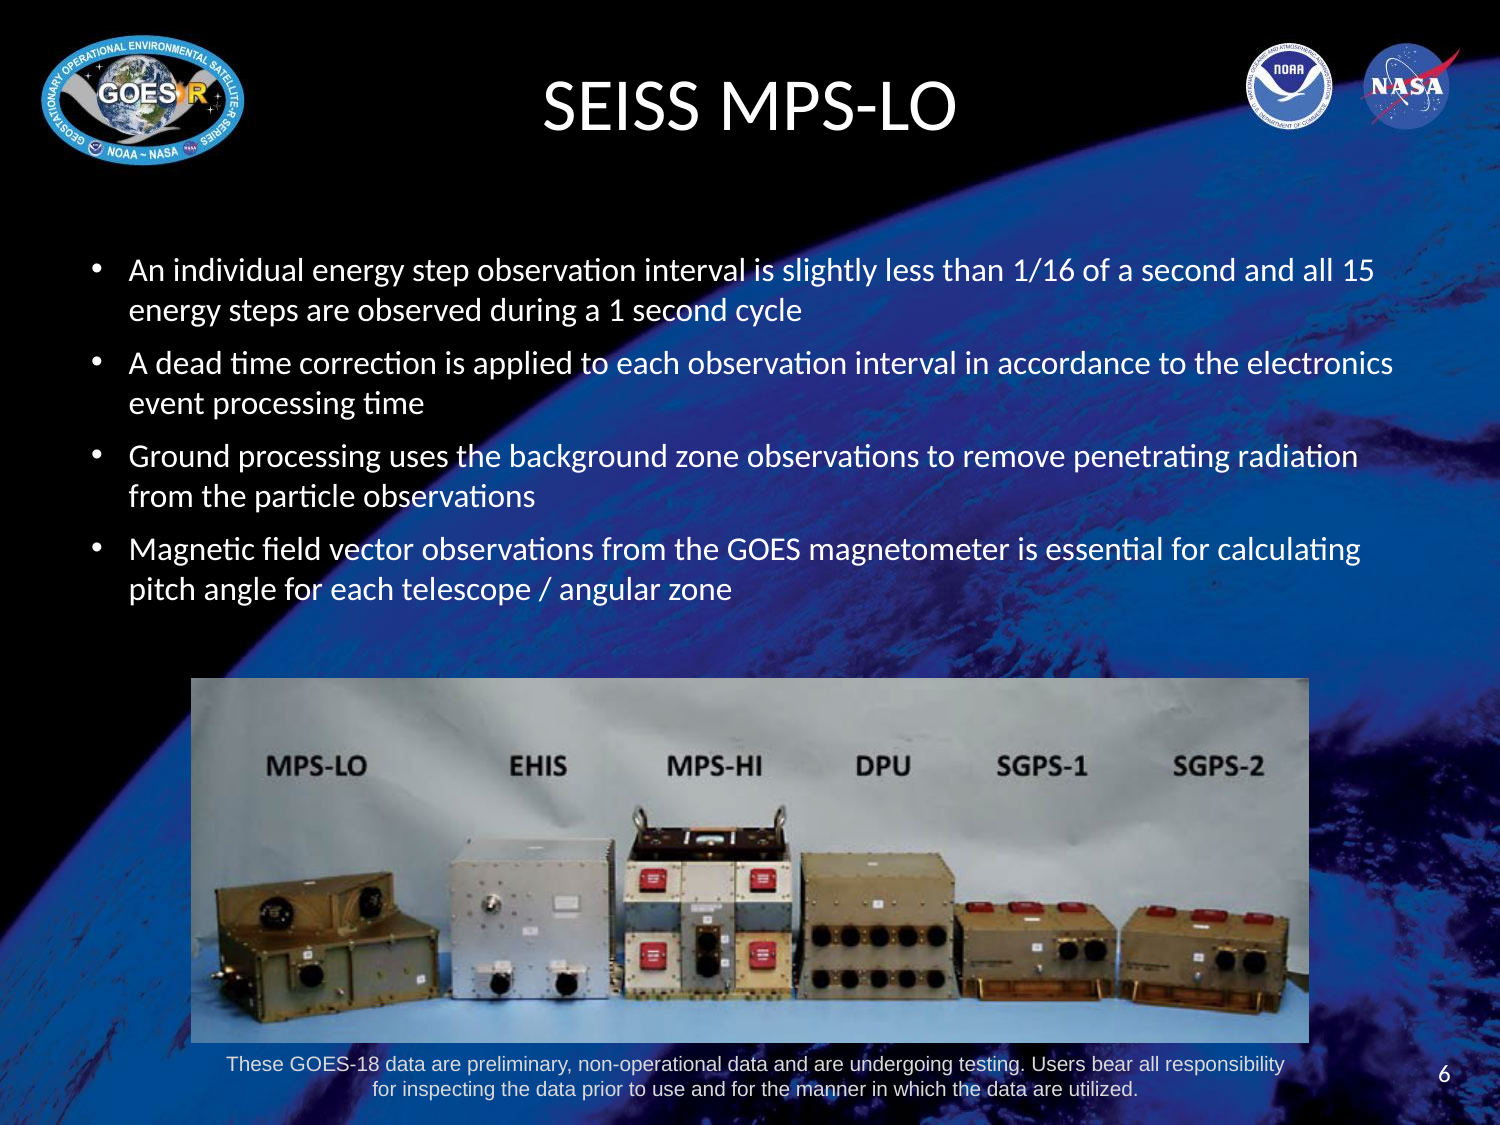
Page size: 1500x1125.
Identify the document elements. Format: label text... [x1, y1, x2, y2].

title SEISS MPS-LO [225, 21, 1277, 180]
text_box These GOES-18 data are preliminary, non-operational data and are undergoing testing. Users bear all responsibility for inspecting the data prior to use and for the manner in which the data are utilized. [211, 1052, 1300, 1104]
slide_number 6 [1353, 1042, 1466, 1103]
text_box An individual energy step observation interval is slightly less than 1/16 of a second and all 15 energy steps are observed during a 1 second cycle A dead time correction is applied to each observation interval in accordance to the electronics event processing time Ground processing uses the background zone observations to remove penetrating radiation from the particle observations Magnetic field vector observations from the GOES magnetometer is essential for calculating pitch angle for each telescope / angular zone [74, 240, 1425, 983]
picture [0, 0, 1500, 1125]
